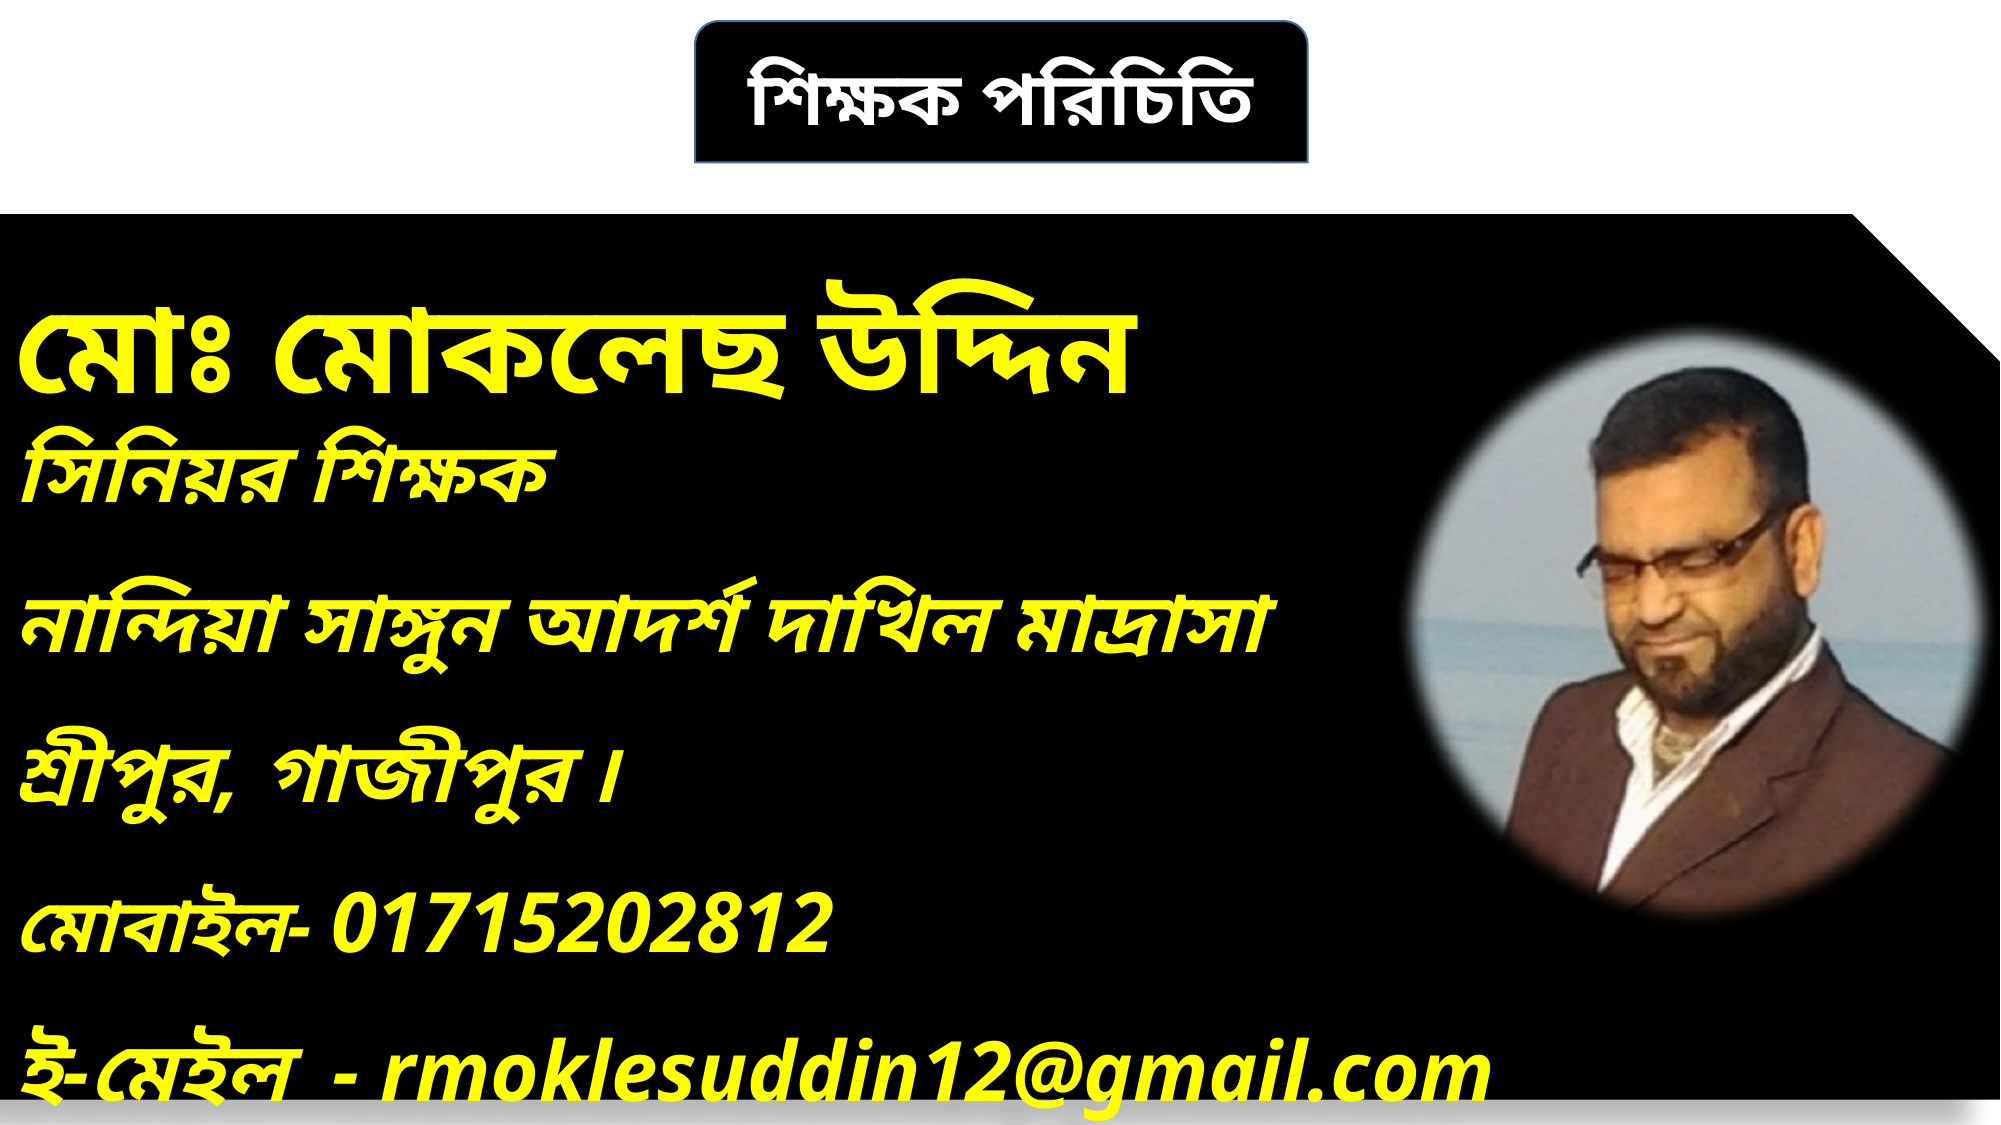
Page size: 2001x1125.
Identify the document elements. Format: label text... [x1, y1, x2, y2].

picture [1393, 316, 2000, 931]
text_box শিক্ষক পরিচিতি [694, 19, 1309, 164]
text_box মোঃ মোকলেছ উদ্দিন সিনিয়র শিক্ষক নান্দিয়া সাঙ্গুন আদর্শ দাখিল মাদ্রাসা শ্রীপুর, গাজীপুর ৷ মোবাইল- 01715202812 ই-মেইল - rmoklesuddin12@gmail.com [0, 213, 2000, 1101]
